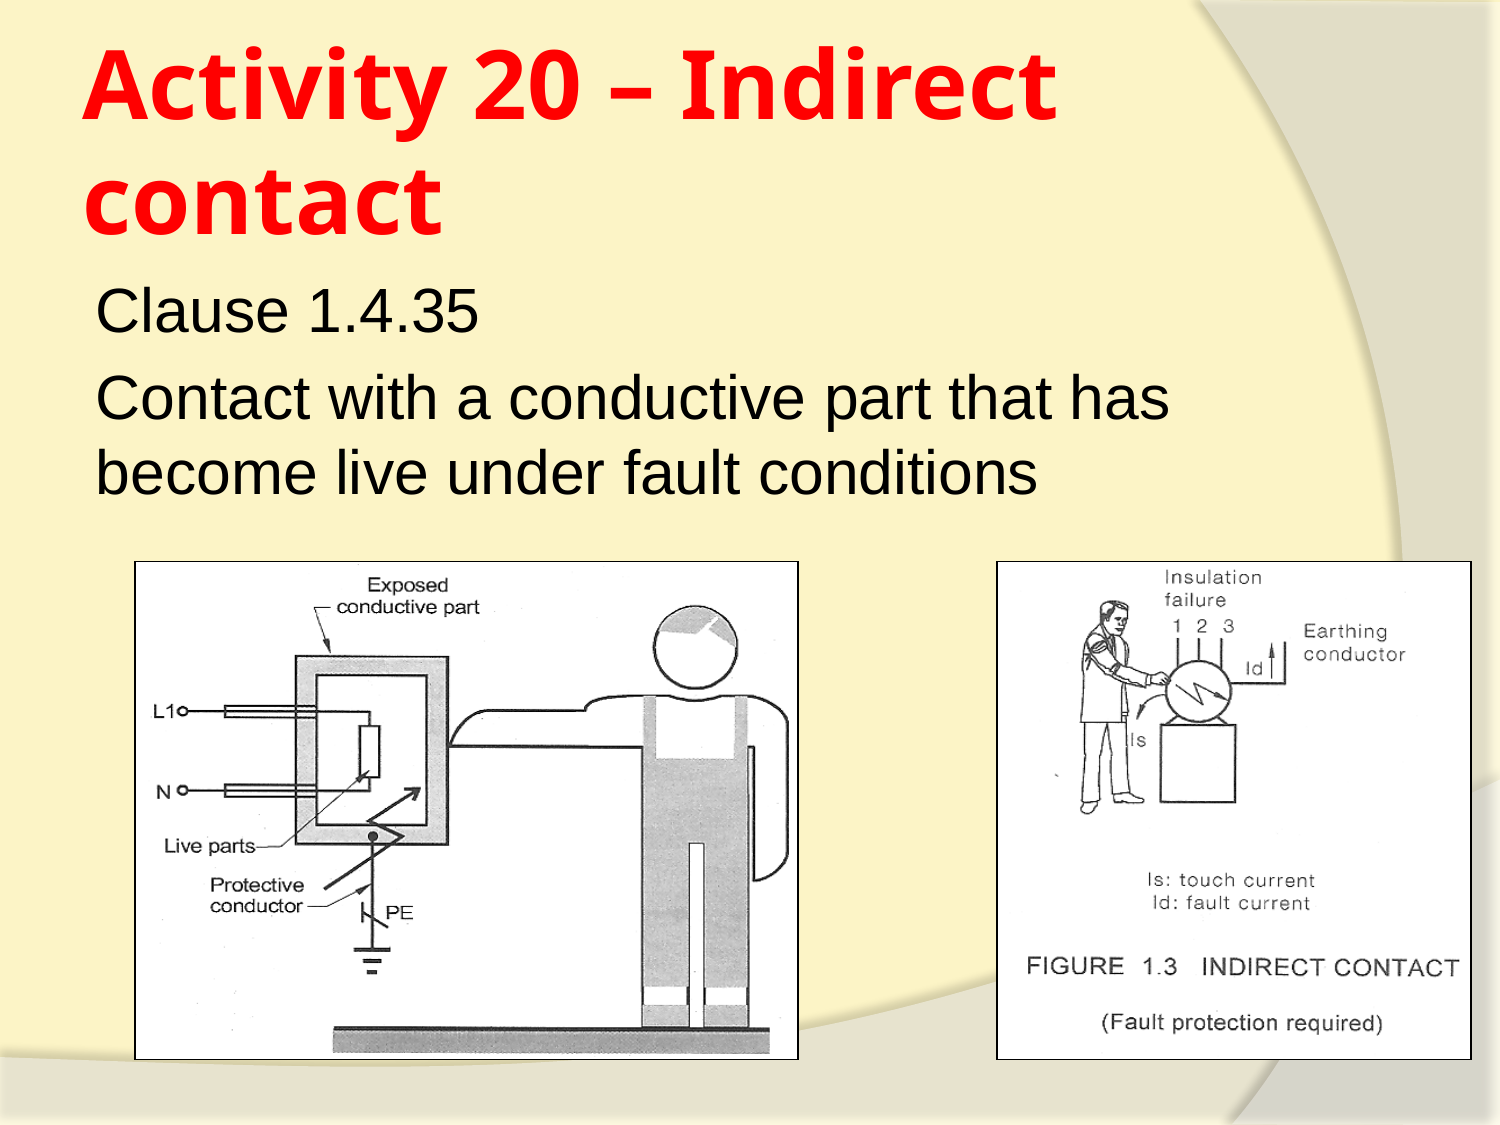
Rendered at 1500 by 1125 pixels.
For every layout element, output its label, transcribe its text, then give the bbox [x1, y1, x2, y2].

picture [135, 562, 798, 1059]
title Activity 20 – Indirect contact [75, 45, 1300, 233]
list Clause 1.4.35 Contact with a conductive part that has become live under fault conditions [75, 262, 1300, 1005]
picture [997, 562, 1471, 1059]
